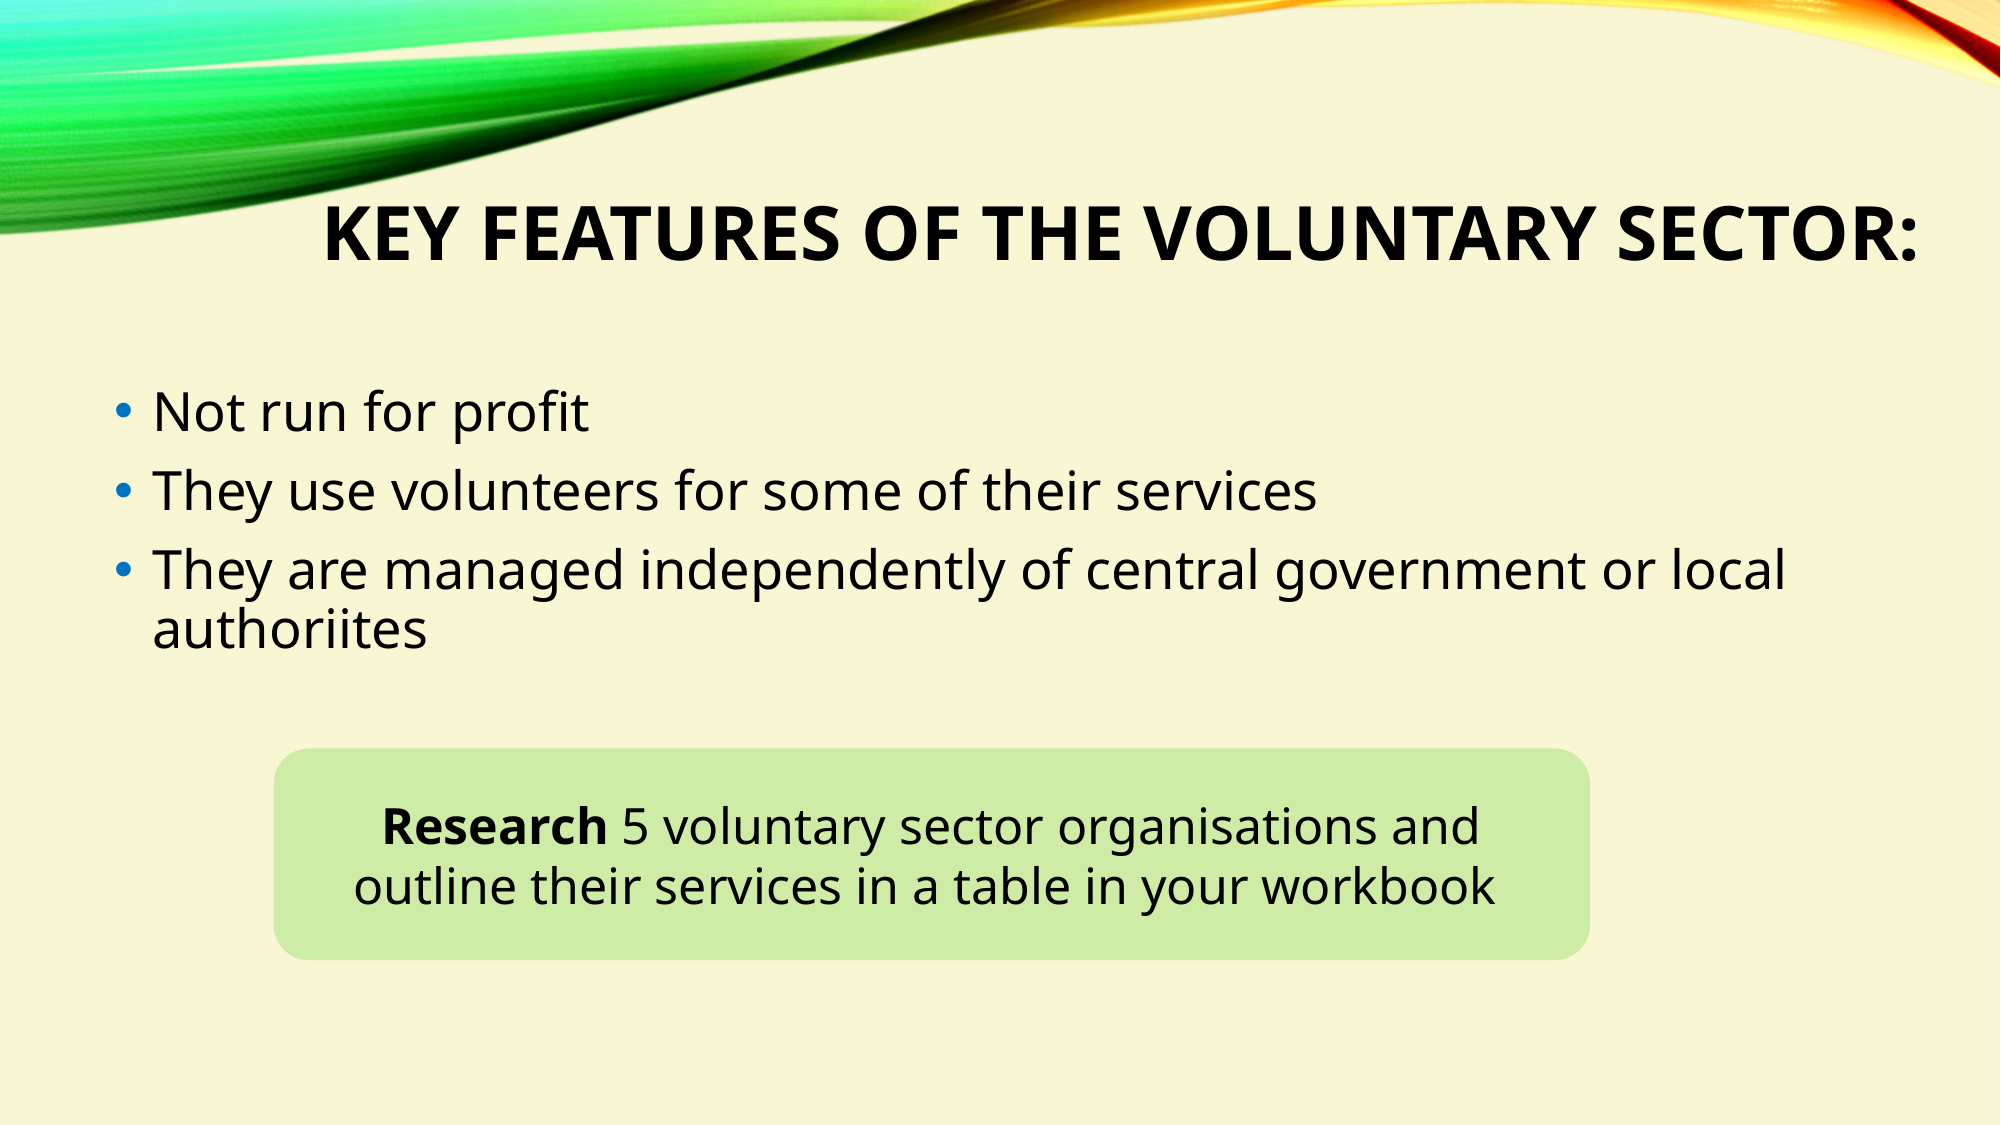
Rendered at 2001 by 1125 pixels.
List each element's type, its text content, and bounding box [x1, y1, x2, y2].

list Not run for profit They use volunteers for some of their services They are managed independently of central government or local authoriites [99, 295, 1836, 829]
text_box Research 5 voluntary sector organisations and outline their services in a table in your workbook [272, 747, 1591, 961]
title Key features of tHE voluntary sector: [263, 127, 1937, 340]
picture [0, 0, 2000, 237]
